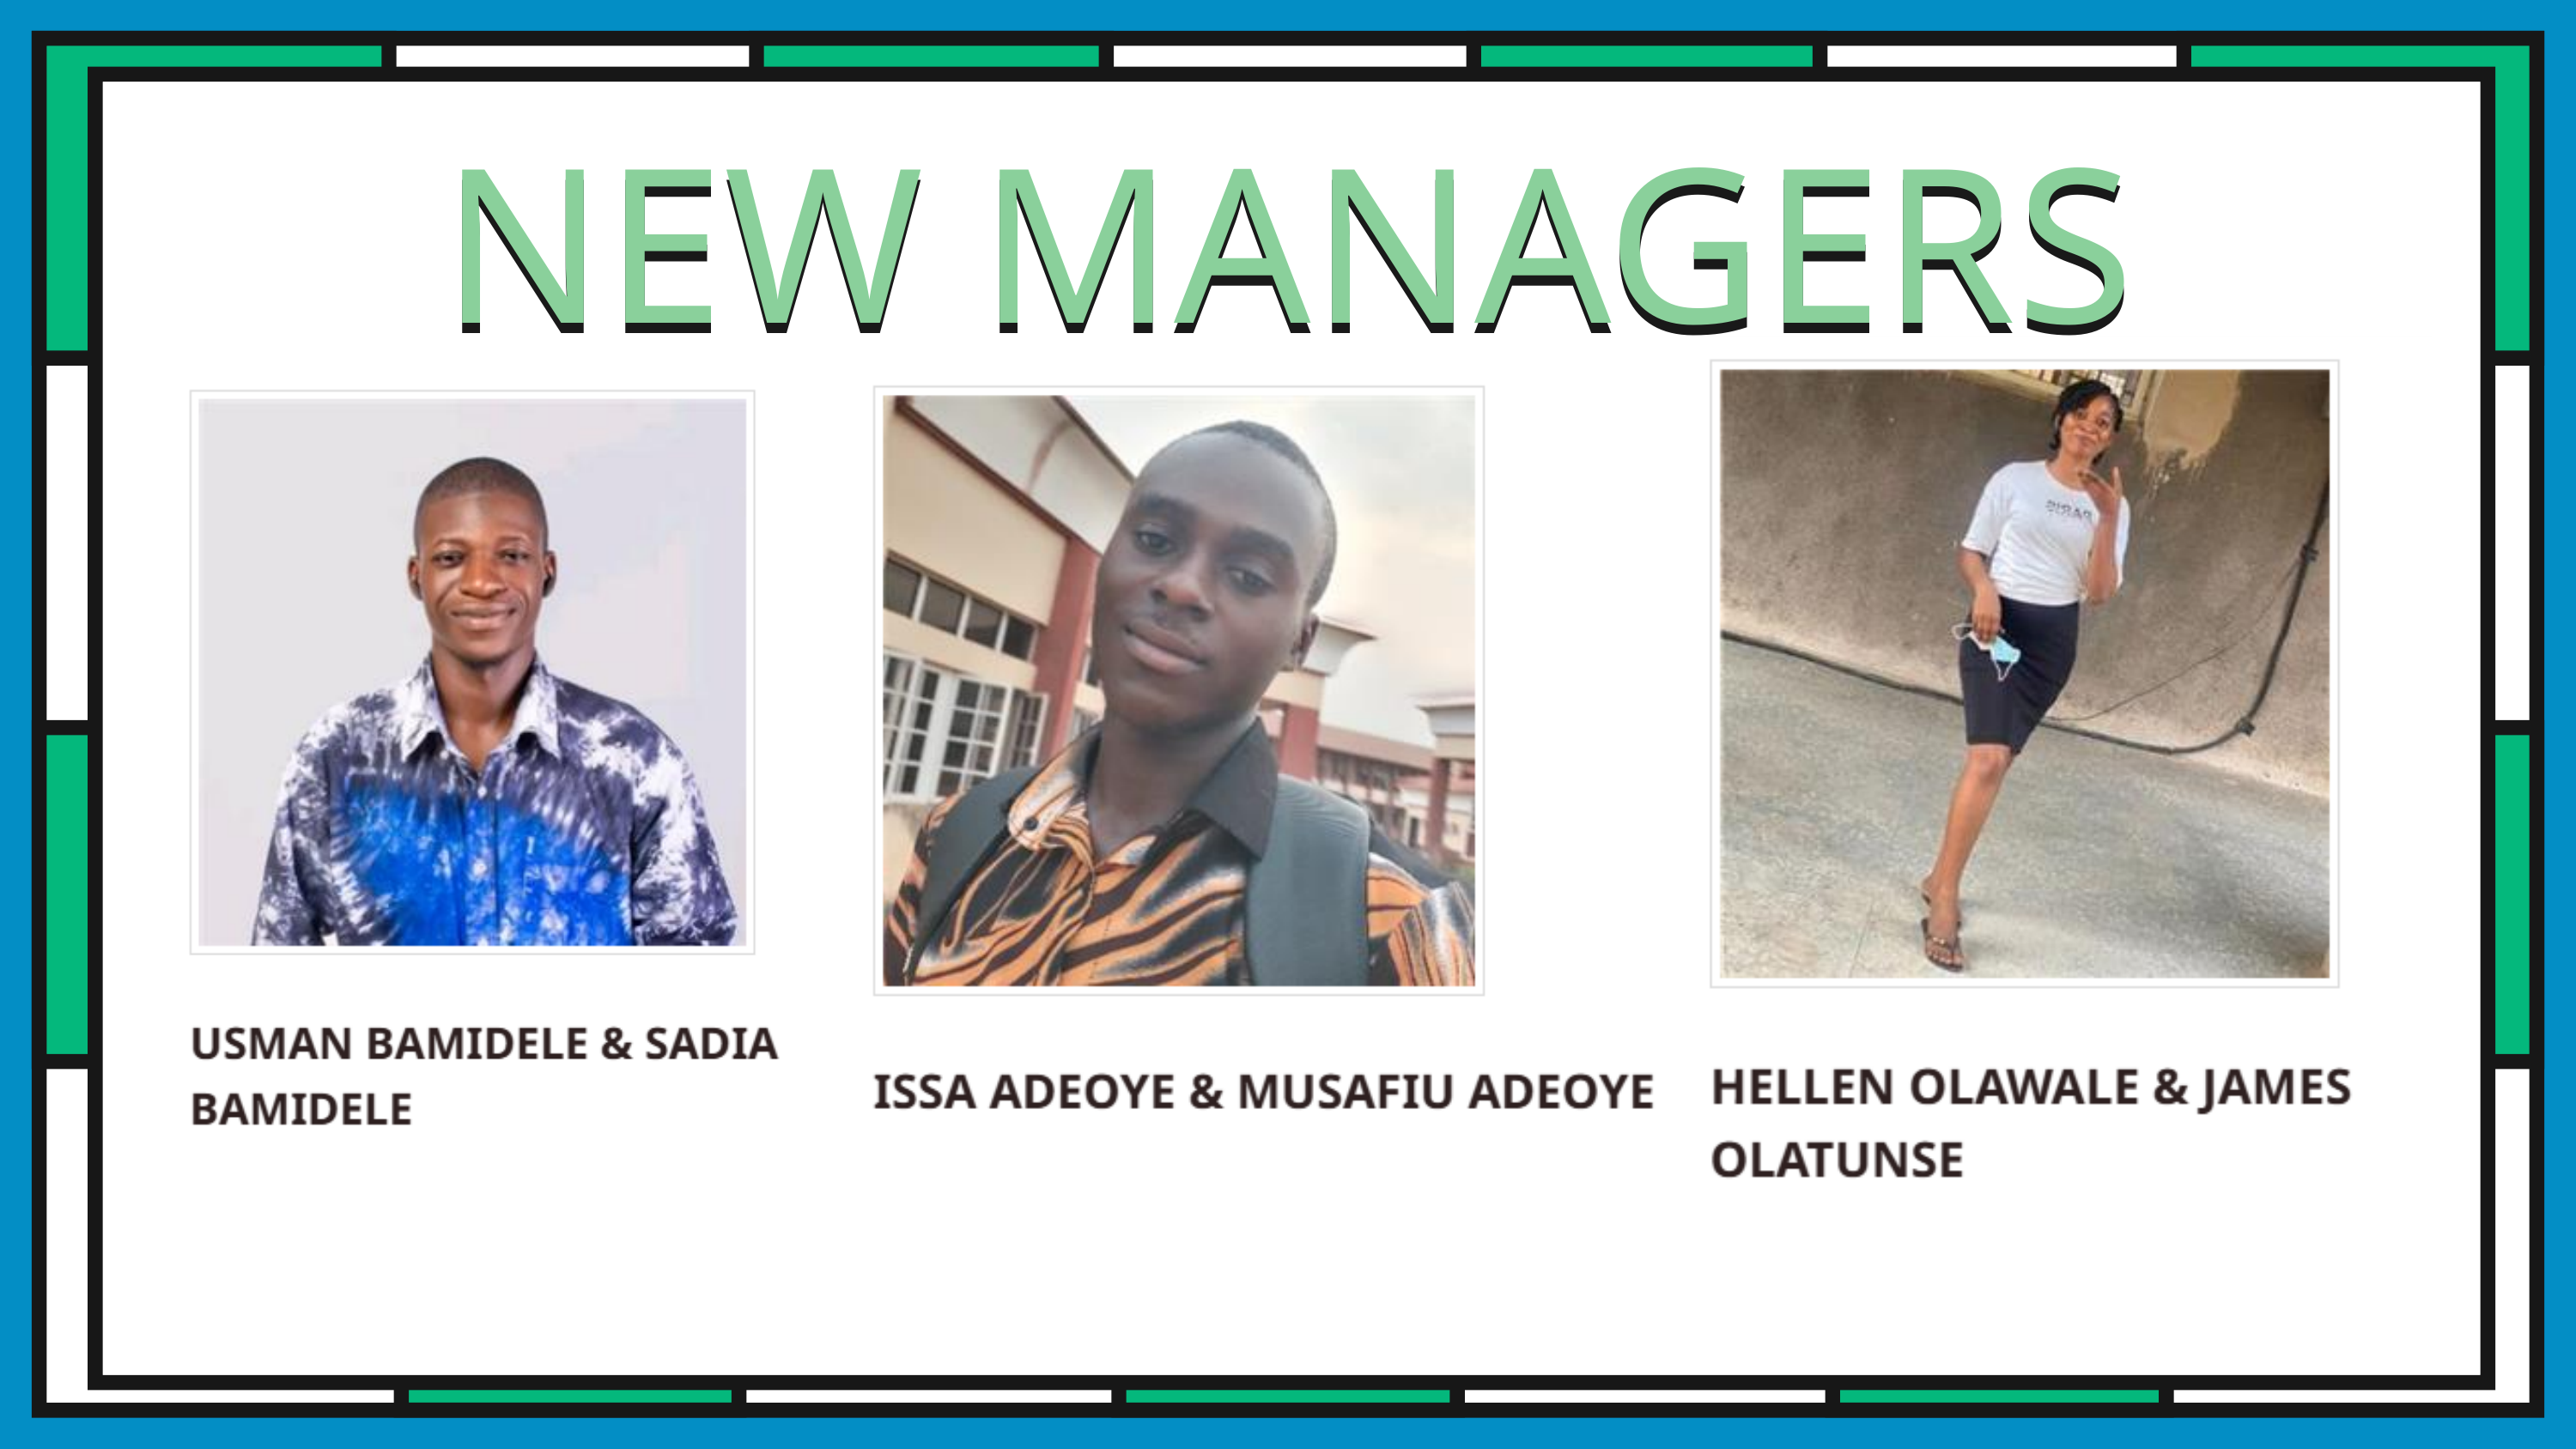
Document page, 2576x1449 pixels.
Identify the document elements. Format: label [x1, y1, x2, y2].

text_box [749, 30, 1115, 64]
text_box [398, 30, 747, 64]
text_box [2178, 1076, 2545, 1418]
text_box [2176, 30, 2545, 366]
text_box [87, 66, 2496, 1391]
text_box [1470, 1397, 1820, 1418]
text_box [1825, 1397, 2174, 1418]
text_box [31, 1076, 389, 1418]
text_box [2502, 719, 2545, 1070]
text_box [31, 719, 81, 1070]
text_box [2502, 371, 2545, 719]
text_box [750, 1397, 1106, 1418]
text_box [393, 1397, 747, 1418]
text_box [31, 372, 81, 719]
text_box [1115, 30, 1465, 64]
text_box [1466, 30, 1828, 64]
text_box [31, 30, 397, 366]
text_box [1110, 1397, 1466, 1418]
text_box [1828, 30, 2175, 64]
